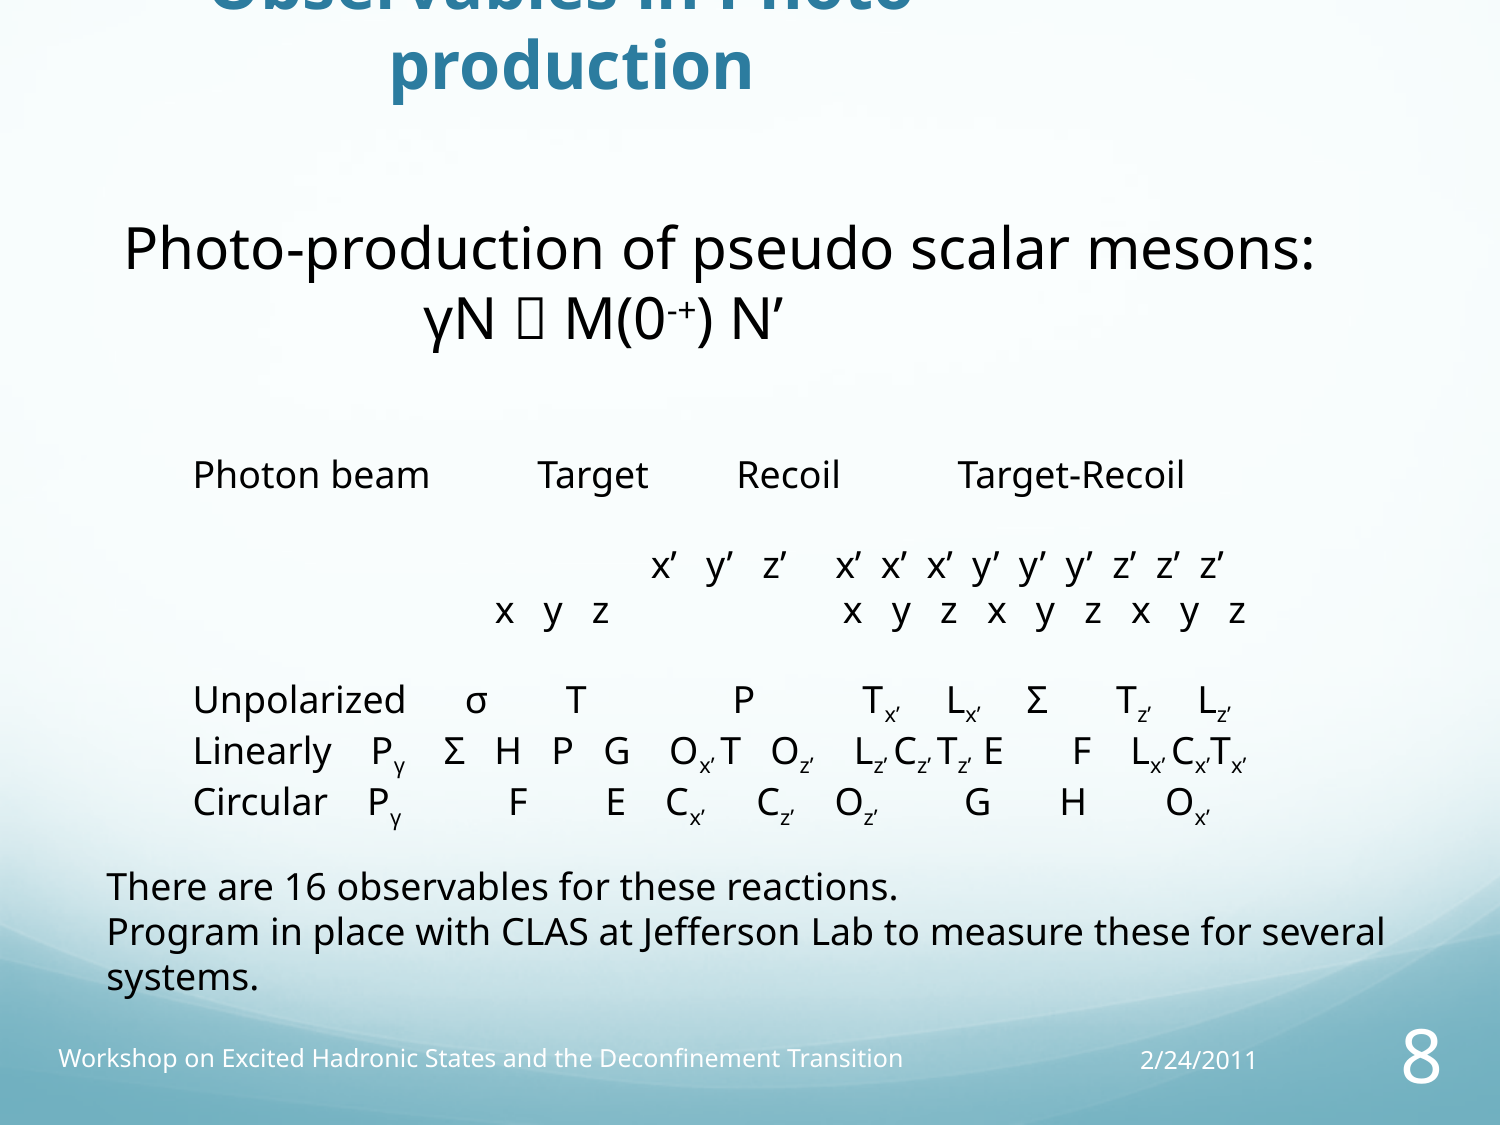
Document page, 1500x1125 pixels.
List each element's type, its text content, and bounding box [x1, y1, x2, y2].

text_box Photon beam Target Recoil Target-Recoil x’ y’ z’ x’ x’ x’ y’ y’ y’ z’ z’ z’ x y z x y z x y z x y z Unpolarized σ T P Tx’ Lx’ Σ Tz’ Lz’ Linearly Pγ Σ H P G Ox’ T Oz’ Lz’ Cz’ Tz’ E F Lx’ Cx’Tx’ Circular Pγ F E Cx’ Cz’ Oz’ G H Ox’ [177, 443, 1296, 837]
slide_number 8 [1295, 1029, 1459, 1090]
title Observables in Photo-production [21, 17, 1123, 111]
text_box There are 16 observables for these reactions. Program in place with CLAS at Jefferson Lab to measure these for several systems. [91, 856, 1458, 1006]
footer Workshop on Excited Hadronic States and the Deconfinement Transition [43, 1029, 1086, 1090]
text_box Photo-production of pseudo scalar mesons: γN  M(0-+) N’ [108, 204, 1332, 359]
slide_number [1104, 1029, 1274, 1090]
